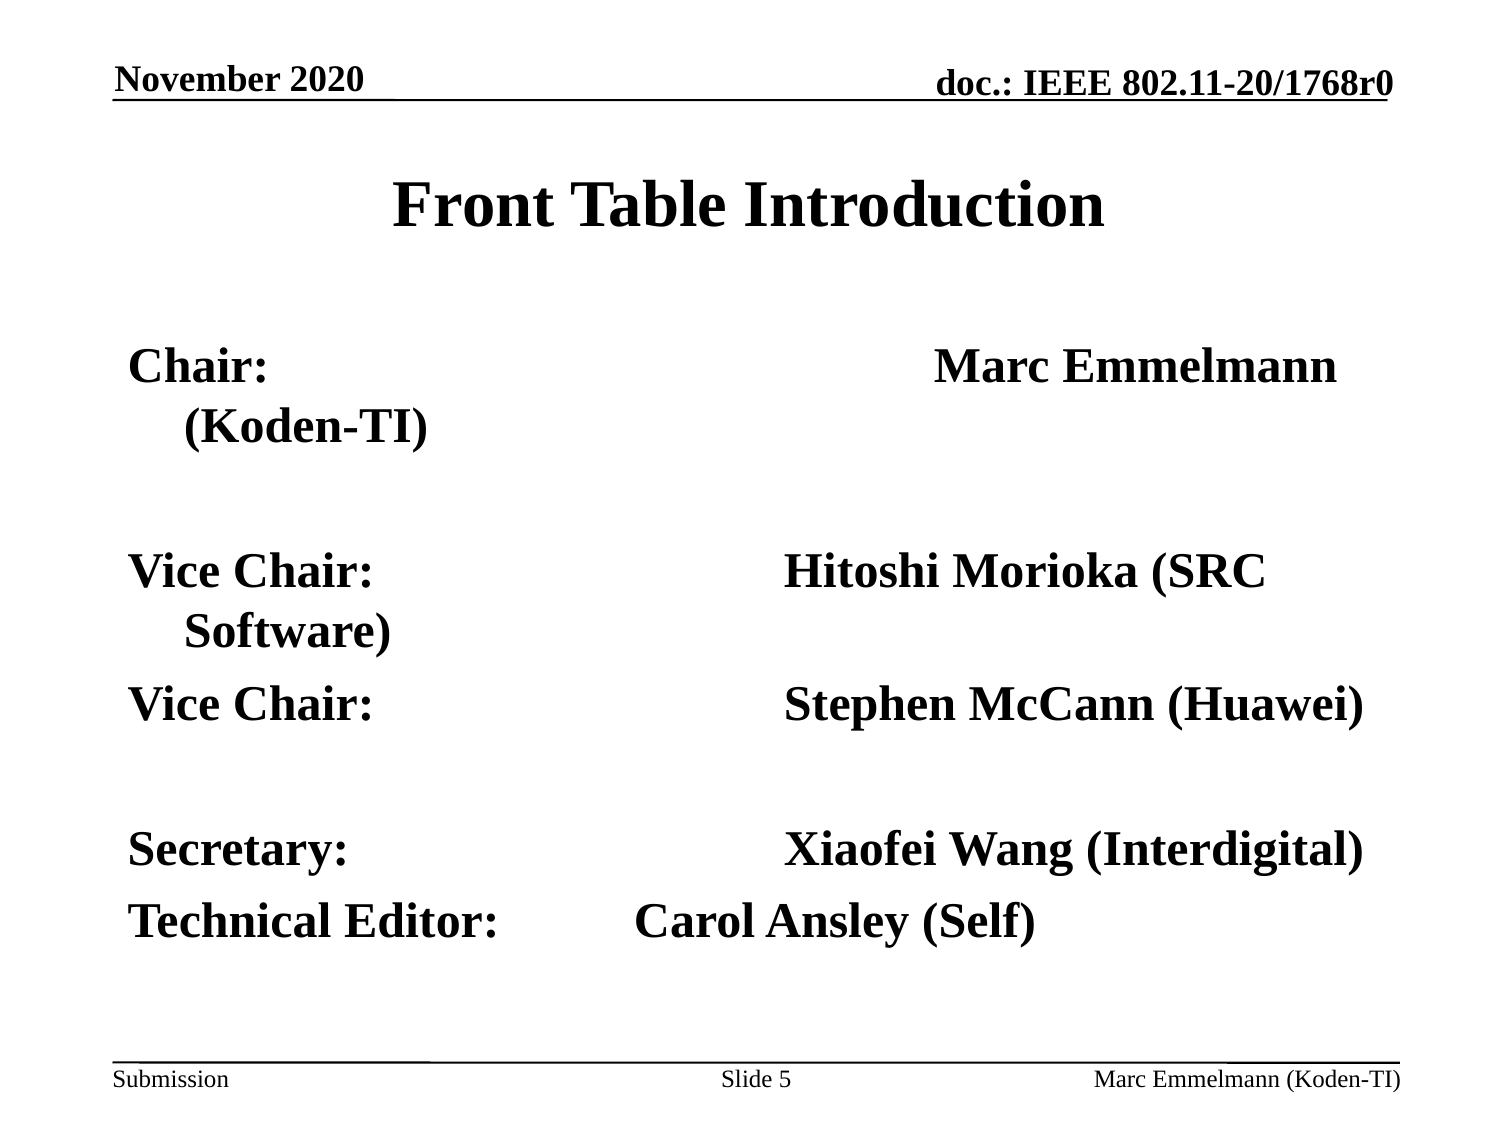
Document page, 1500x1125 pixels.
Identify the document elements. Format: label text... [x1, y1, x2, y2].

title Front Table Introduction [112, 112, 1388, 288]
list Chair: Marc Emmelmann (Koden-TI) Vice Chair: Hitoshi Morioka (SRC Software) Vice Chair: Stephen McCann (Huawei) Secretary: Xiaofei Wang (Interdigital) Technical Editor: Carol Ansley (Self) [112, 324, 1388, 1000]
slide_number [114, 54, 423, 100]
slide_number Slide 5 [712, 1061, 800, 1123]
footer Marc Emmelmann (Koden-TI) [878, 1061, 1402, 1093]
